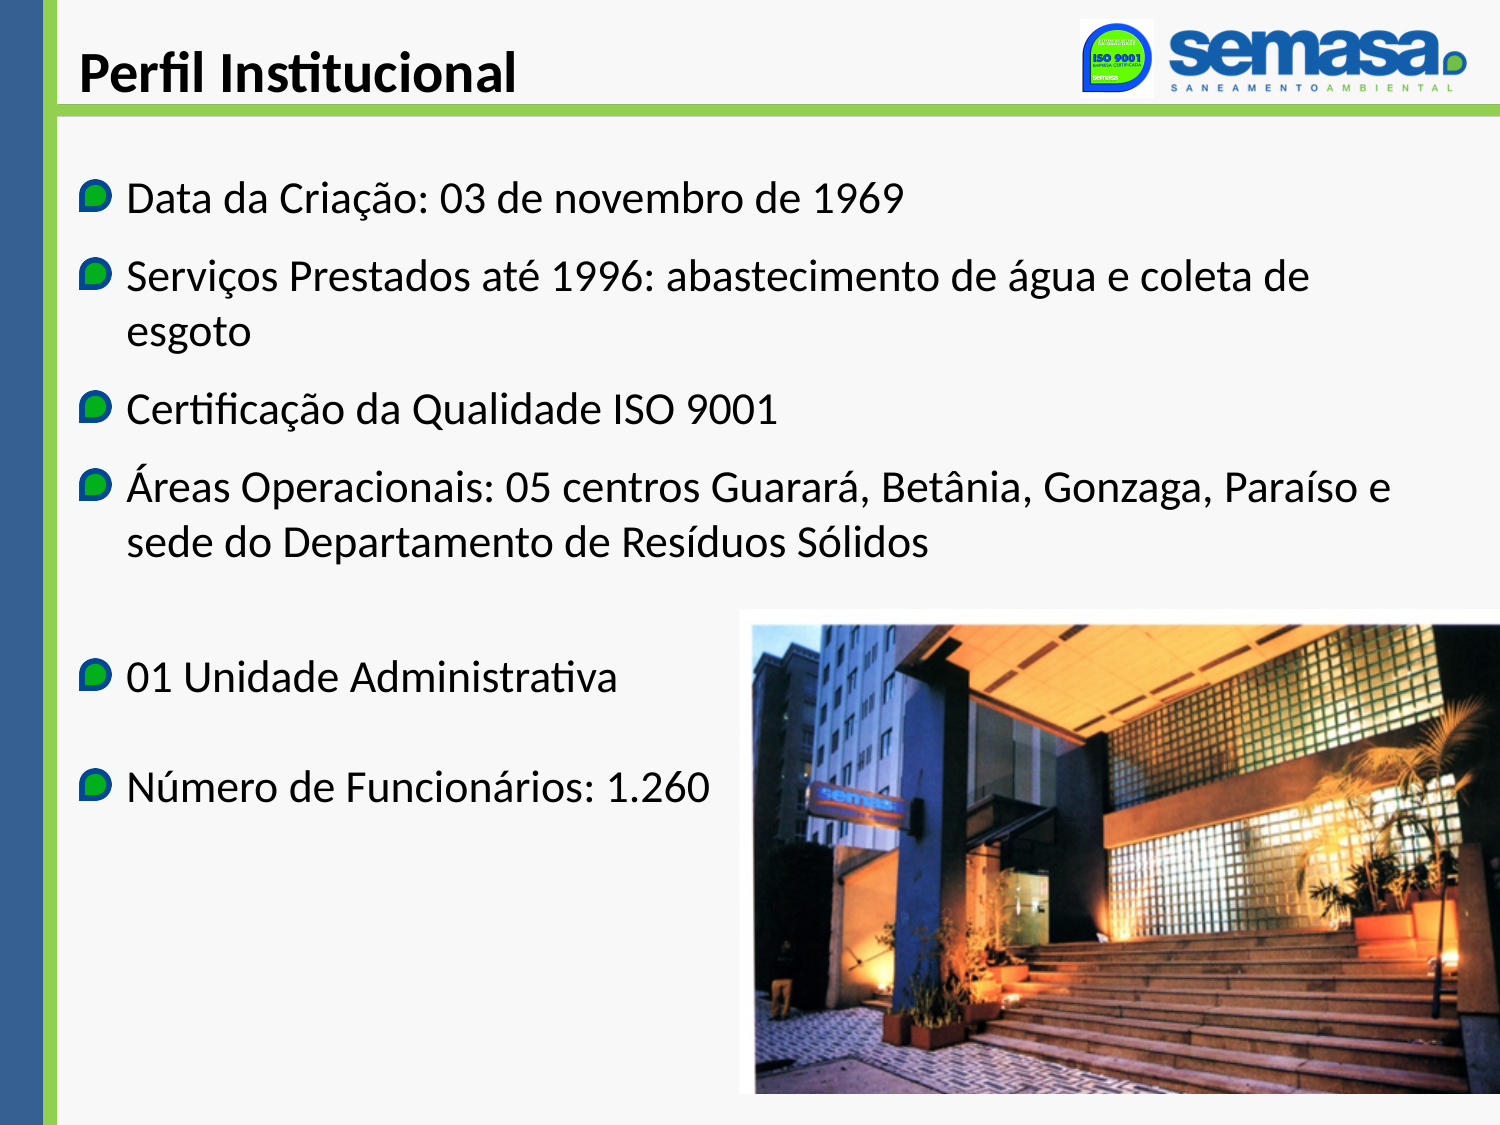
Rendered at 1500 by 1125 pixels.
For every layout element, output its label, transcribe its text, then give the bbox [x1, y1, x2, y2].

text_box Perfil Institucional [64, 27, 680, 112]
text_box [64, 160, 1424, 878]
picture [0, 0, 1500, 1125]
